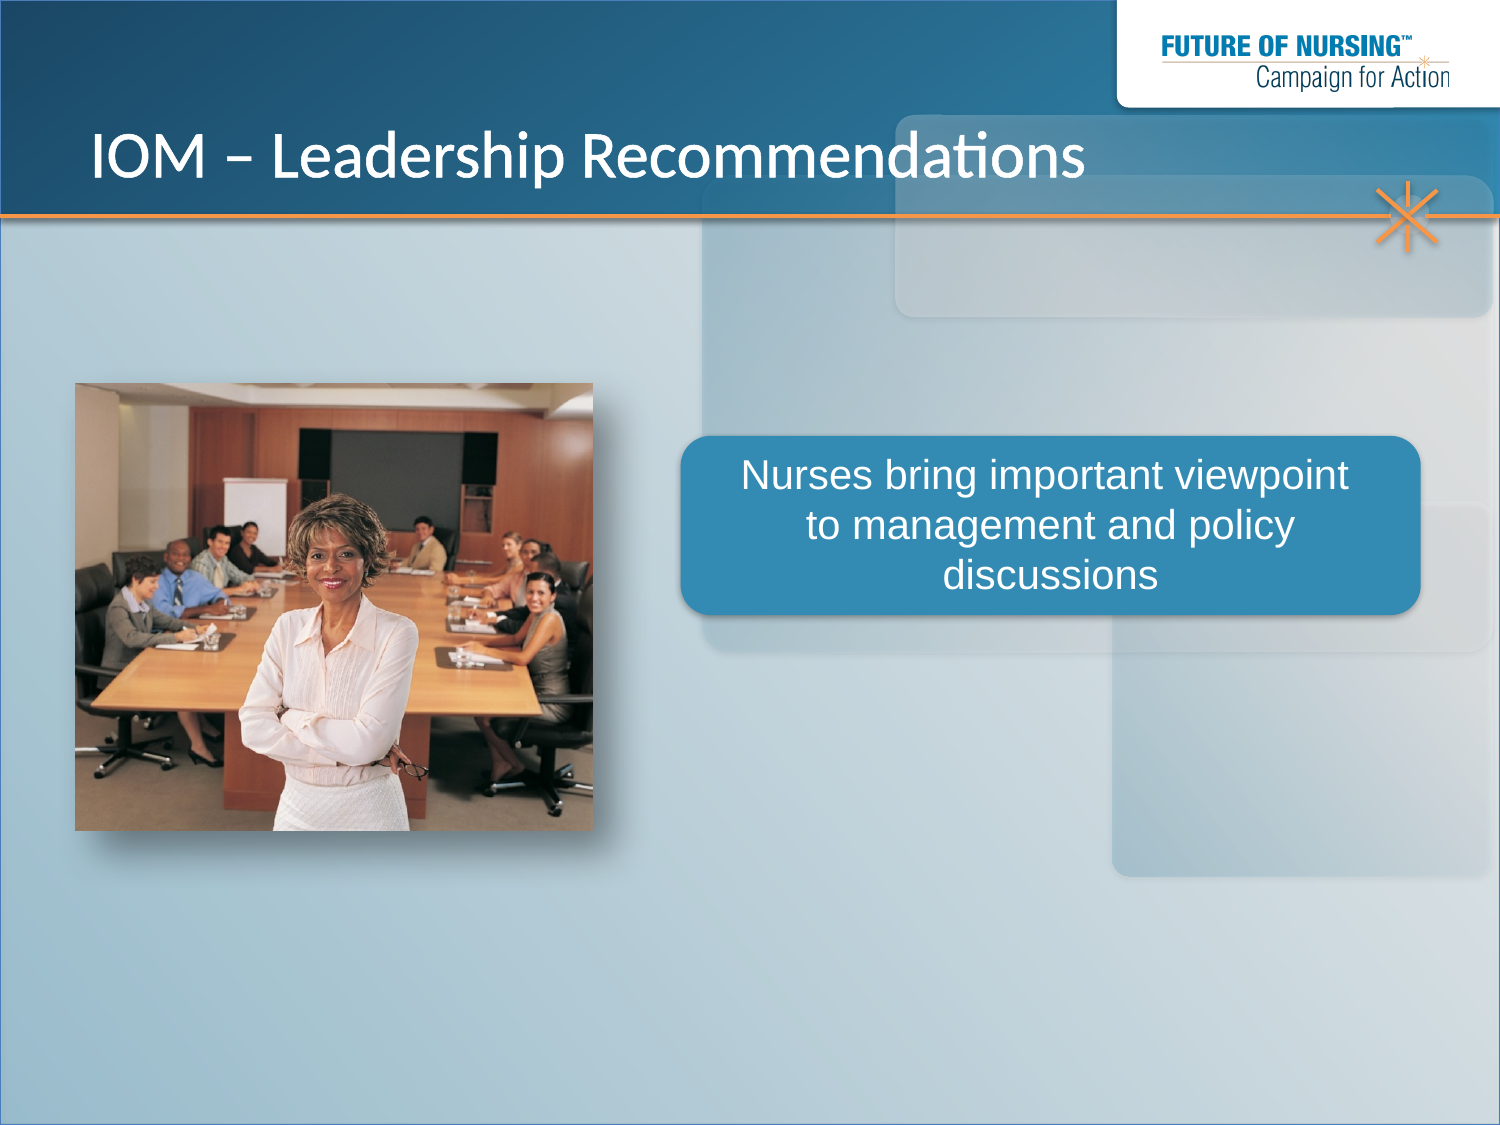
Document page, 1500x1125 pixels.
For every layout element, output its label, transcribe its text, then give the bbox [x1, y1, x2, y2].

title IOM – Leadership Recommendations [75, 103, 1200, 239]
picture [74, 383, 593, 831]
text_box Nurses bring important viewpoint to management and policy discussions [679, 435, 1422, 616]
